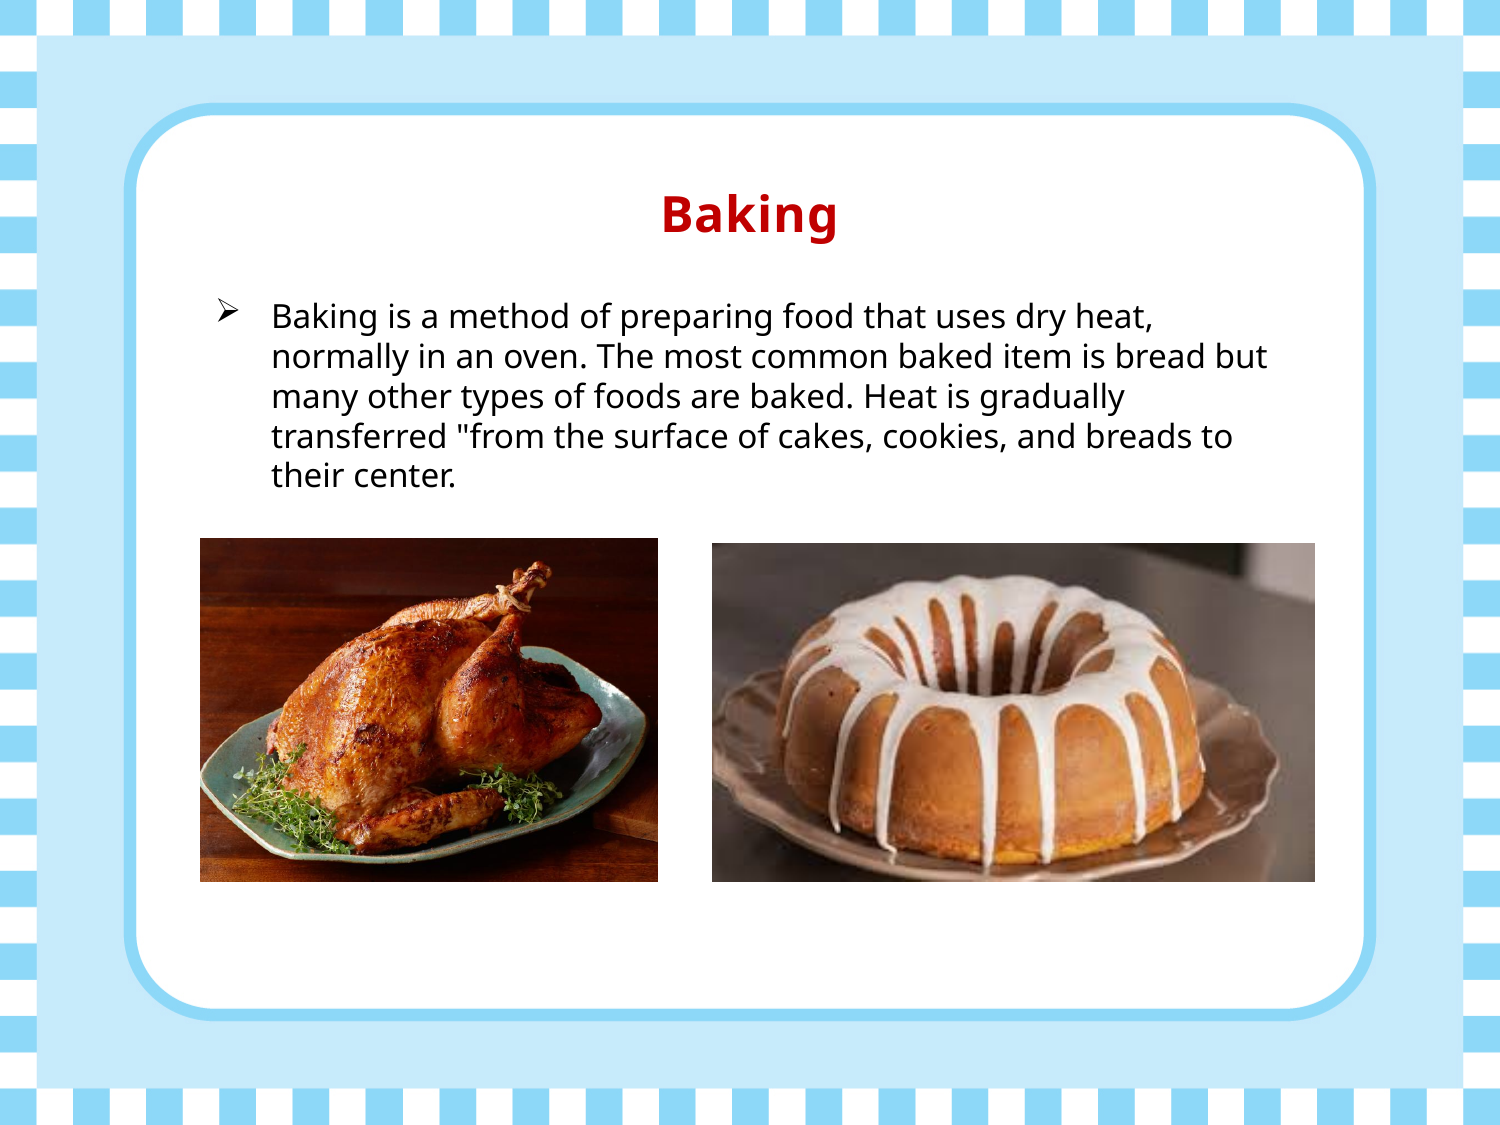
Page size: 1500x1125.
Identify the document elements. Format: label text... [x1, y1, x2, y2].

list Baking is a method of preparing food that uses dry heat, normally in an oven. The most common baked item is bread but many other types of foods are baked. Heat is gradually transferred "from the surface of cakes, cookies, and breads to their center. [200, 287, 1315, 525]
picture [0, 0, 1500, 1125]
title Baking [249, 149, 1250, 275]
